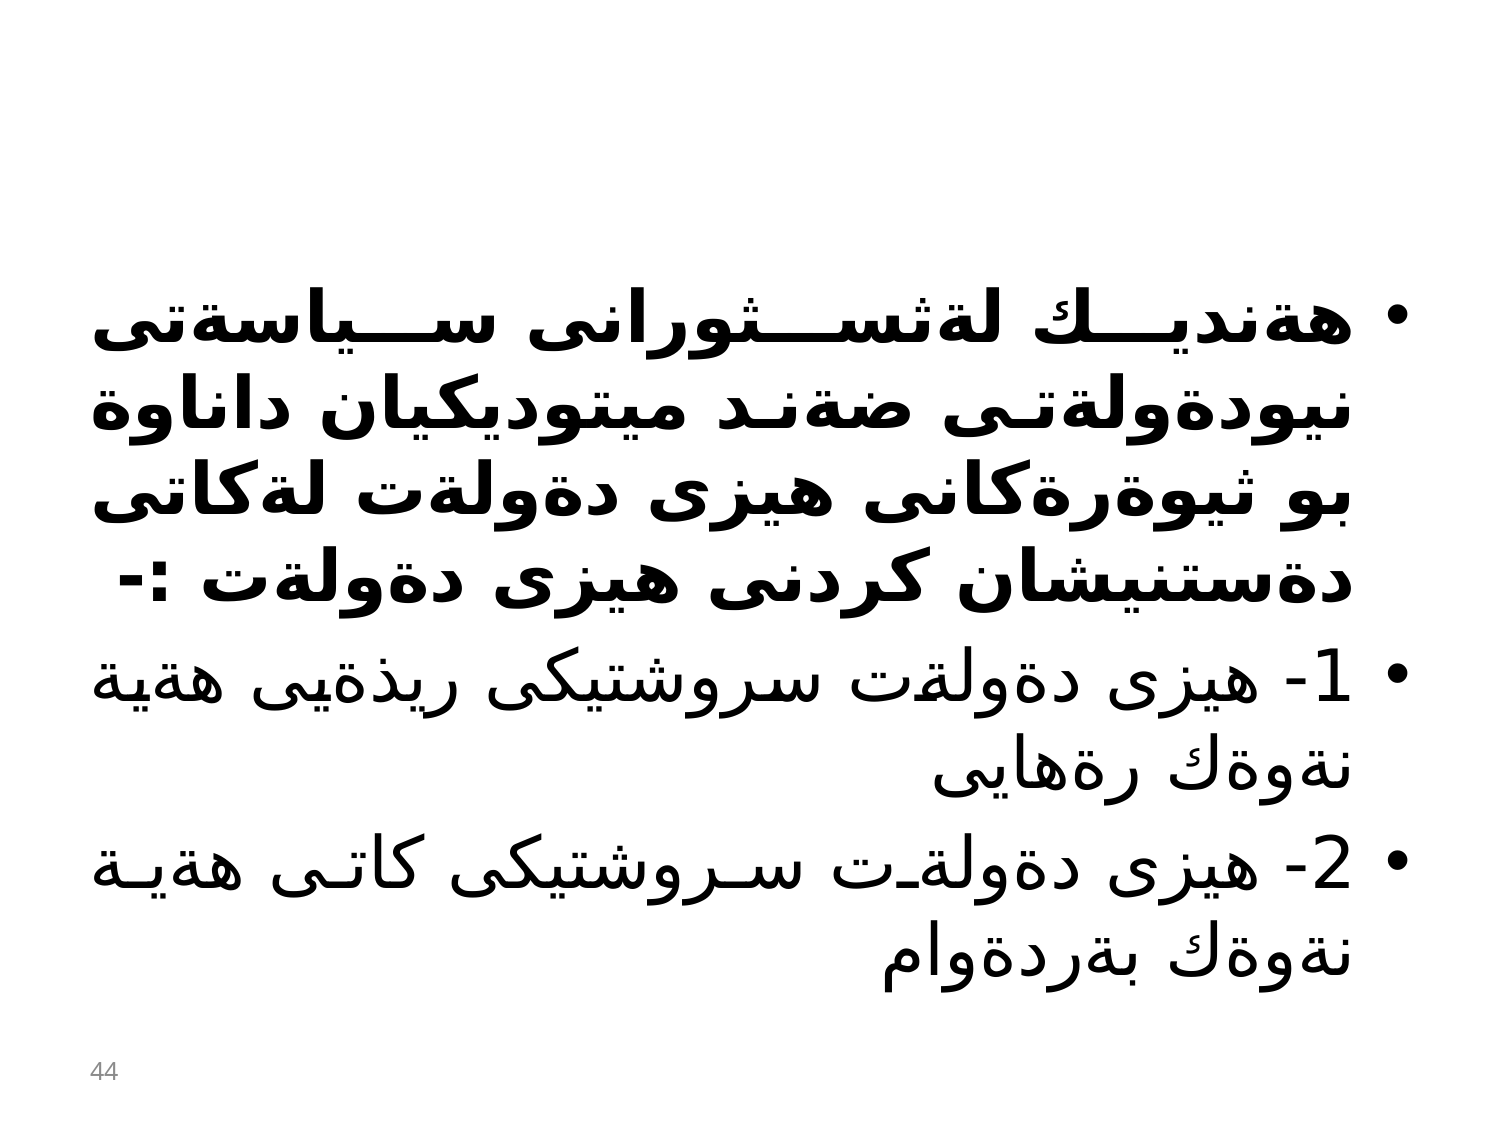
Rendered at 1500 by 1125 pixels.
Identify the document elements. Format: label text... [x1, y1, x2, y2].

slide_number 44 [75, 1042, 425, 1103]
list هةنديك لةثسثورانى سياسةتى نيودةولةتى ضةند ميتوديكيان داناوة بو ثيوةرةكانى هيزى دةولةت لةكاتى دةستنيشان كردنى هيزى دةولةت :- 1- هيزى دةولةت سروشتيكى ريذةيى هةية نةوةك رةهايى 2- هيزى دةولةت سروشتيكى كاتى هةية نةوةك بةردةوام [75, 262, 1425, 1005]
